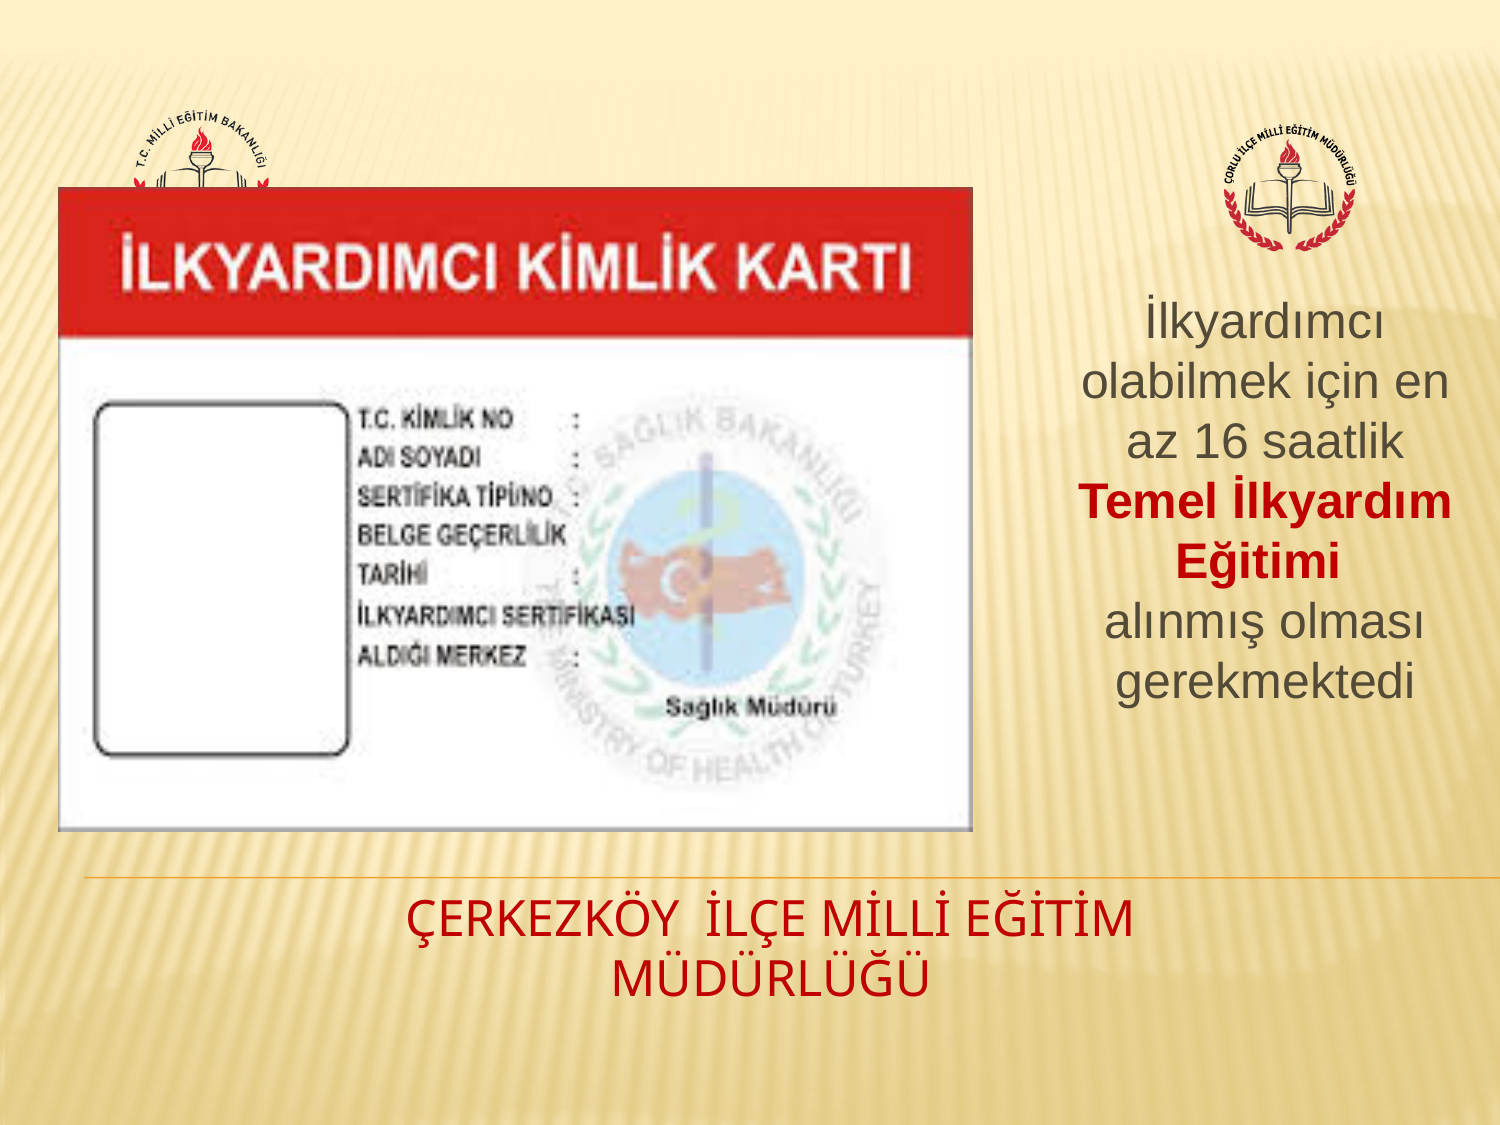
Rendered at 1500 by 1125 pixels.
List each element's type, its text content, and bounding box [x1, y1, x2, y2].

subtitle ÇERKEZKÖY İLÇE MİLLİ EĞİTİM MÜDÜRLÜĞÜ [246, 726, 1297, 1014]
text_box İlkyardımcı olabilmek için en az 16 saatlik Temel İlkyardım Eğitimi alınmış olması gerekmektedi [1054, 281, 1477, 716]
picture [1218, 117, 1360, 259]
picture [58, 105, 973, 833]
